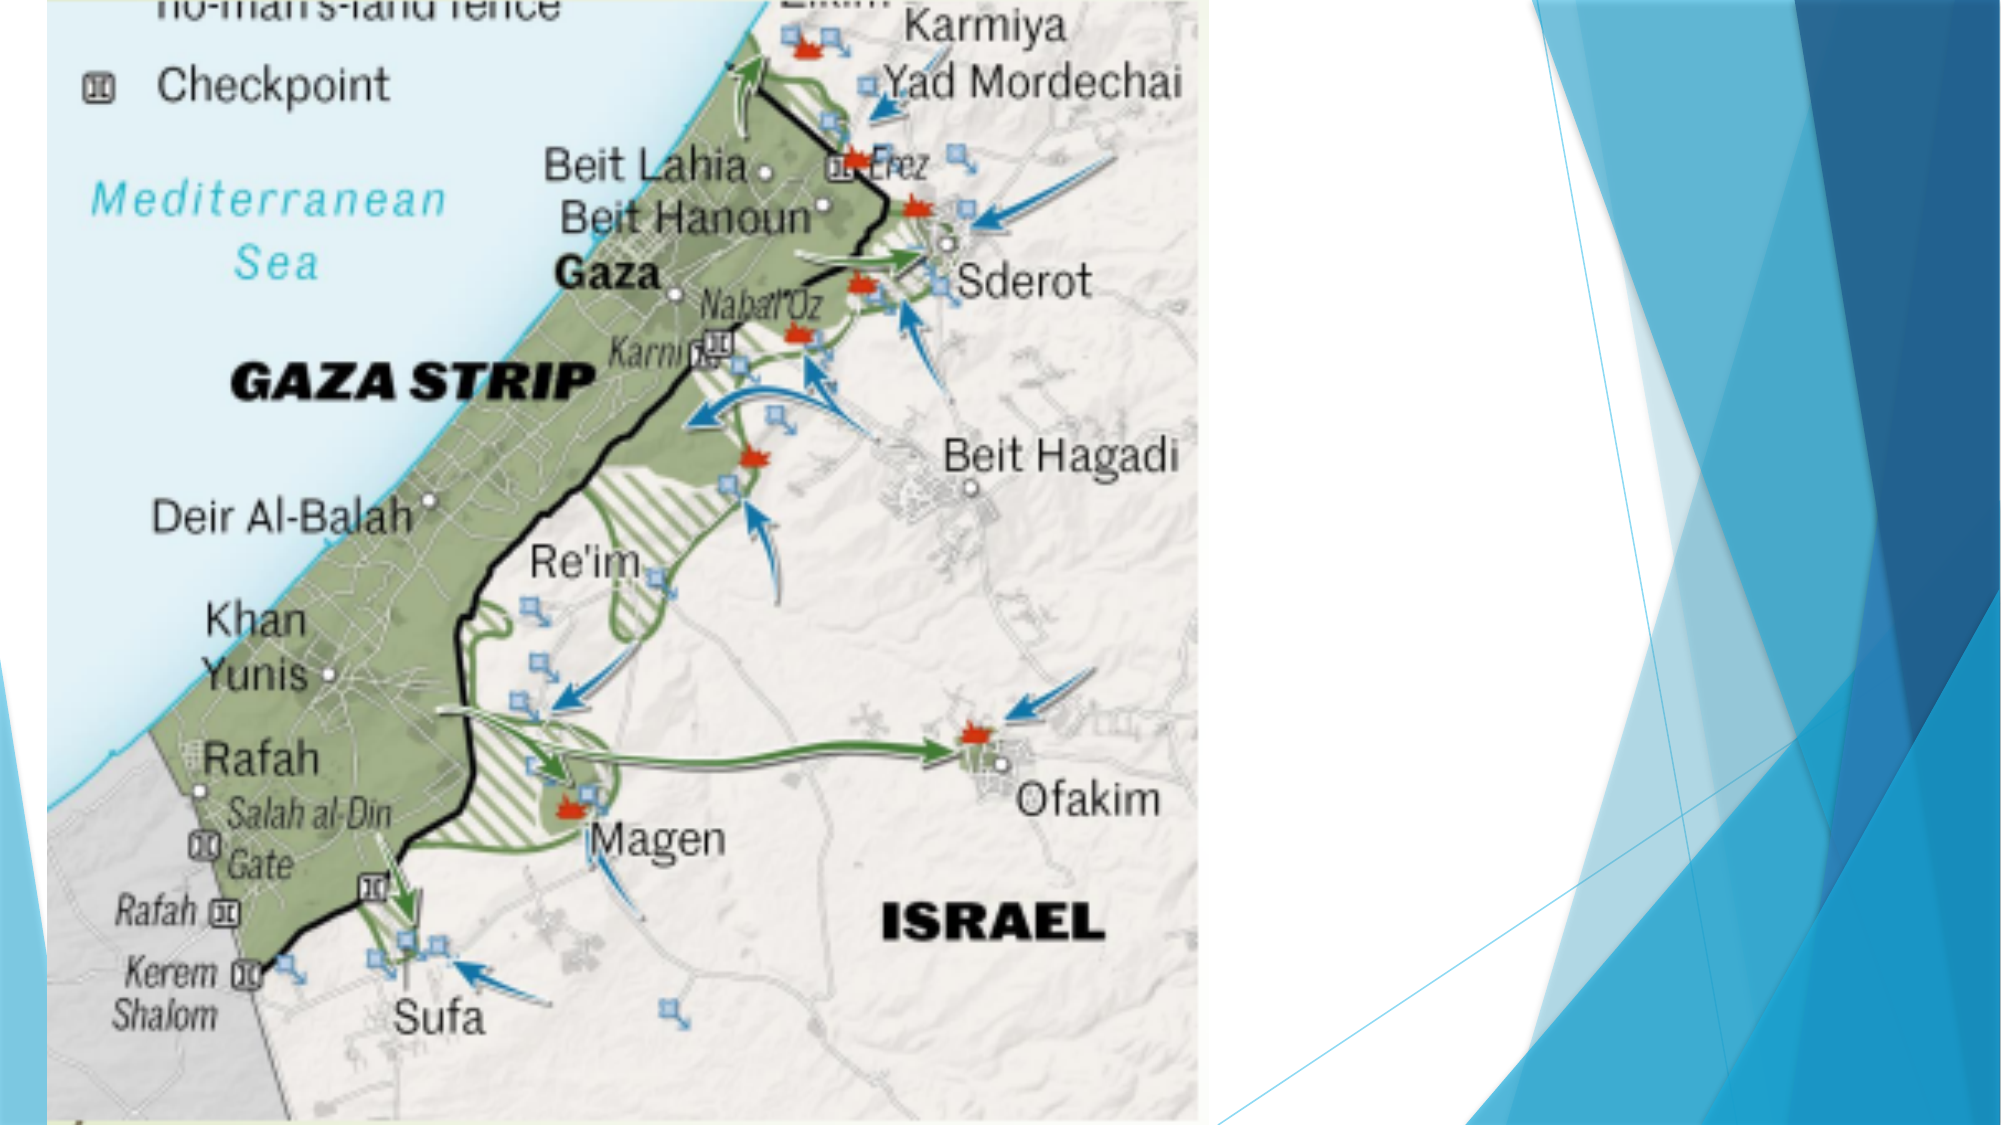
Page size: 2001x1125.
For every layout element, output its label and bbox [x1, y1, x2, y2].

picture [47, 0, 1210, 1125]
